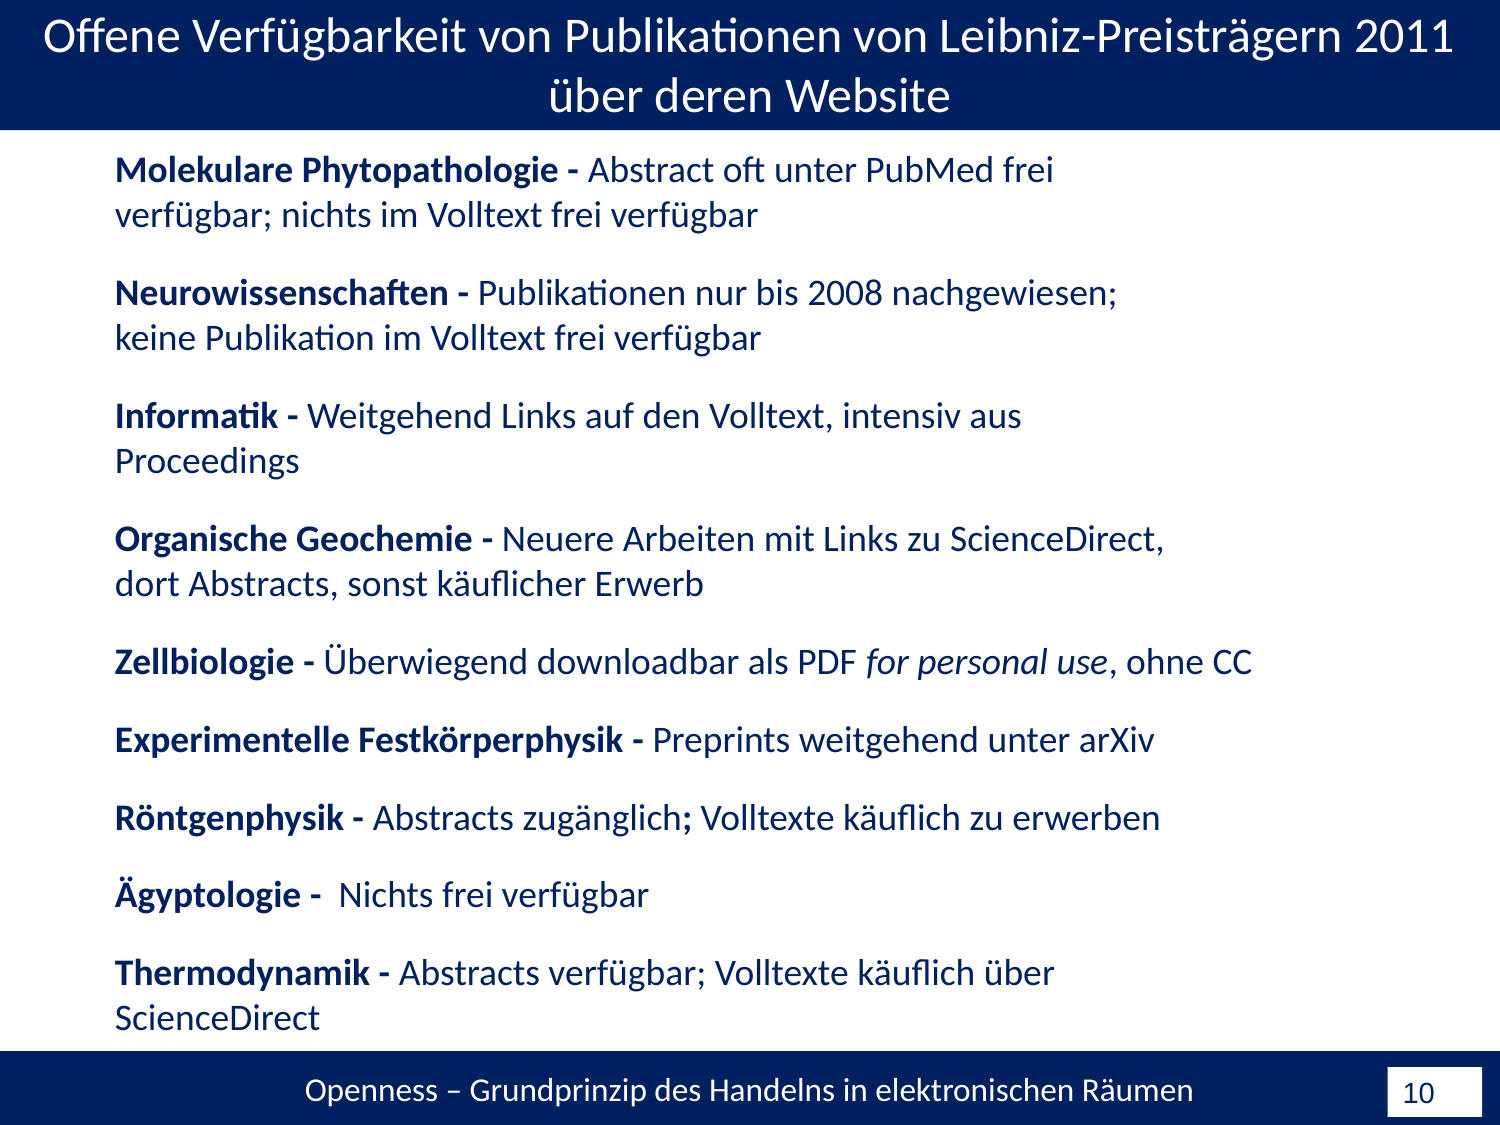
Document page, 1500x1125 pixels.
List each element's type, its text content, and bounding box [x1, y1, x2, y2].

text_box Molekulare Phytopathologie - Abstract oft unter PubMed frei verfügbar; nichts im Volltext frei verfügbar [100, 137, 1223, 243]
text_box Offene Verfügbarkeit von Publikationen von Leibniz-Preisträgern 2011 über deren Website [0, 0, 1500, 131]
text_box Experimentelle Festkörperphysik - Preprints weitgehend unter arXiv [100, 707, 1223, 768]
text_box Thermodynamik - Abstracts verfügbar; Volltexte käuflich über ScienceDirect [100, 940, 1223, 1046]
text_box Röntgenphysik - Abstracts zugänglich; Volltexte käuflich zu erwerben [100, 785, 1223, 846]
text_box Neurowissenschaften - Publikationen nur bis 2008 nachgewiesen; keine Publikation im Volltext frei verfügbar [100, 260, 1223, 366]
text_box Zellbiologie - Überwiegend downloadbar als PDF for personal use, ohne CC [100, 630, 1270, 690]
text_box Informatik - Weitgehend Links auf den Volltext, intensiv aus Proceedings [100, 383, 1223, 489]
text_box Organische Geochemie - Neuere Arbeiten mit Links zu ScienceDirect, dort Abstracts, sonst käuflicher Erwerb [100, 506, 1223, 612]
text_box Ägyptologie - Nichts frei verfügbar [100, 863, 1223, 923]
